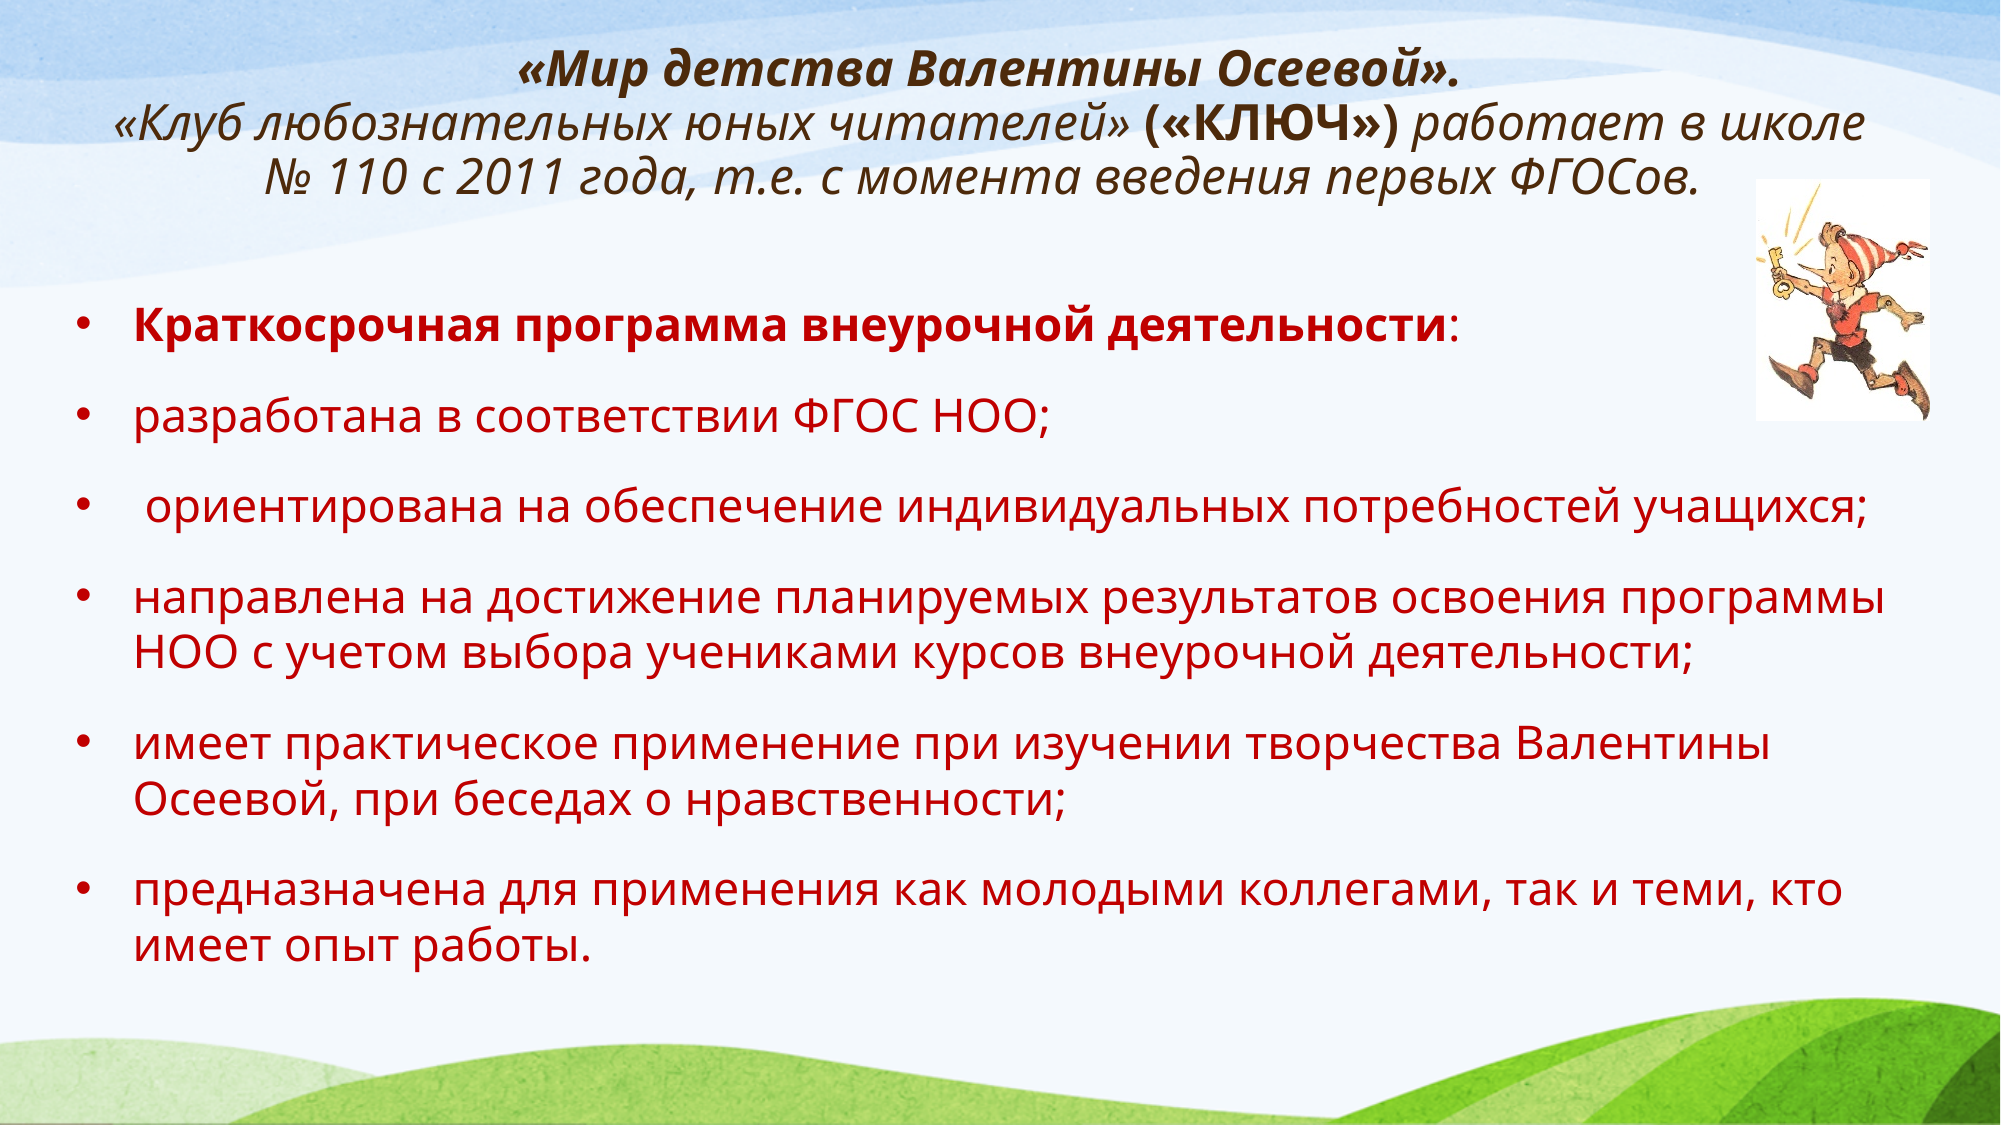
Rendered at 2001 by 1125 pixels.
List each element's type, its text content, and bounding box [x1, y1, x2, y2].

picture [0, 0, 2001, 1125]
list Краткосрочная программа внеурочной деятельности: разработана в соответствии ФГОС НОО; ориентирована на обеспечение индивидуальных потребностей учащихся; направлена на достижение планируемых результатов освоения программы НОО с учетом выбора учениками курсов внеурочной деятельности; имеет практическое применение при изучении творчества Валентины Осеевой, при беседах о нравственности; предназначена для применения как молодыми коллегами, так и теми, кто имеет опыт работы. [60, 287, 1930, 1045]
title «Мир детства Валентины Осеевой». «Клуб любознательных юных читателей» («КЛЮЧ») работает в школе № 110 с 2011 года, т.е. с момента введения первых ФГОСов. [0, 53, 1982, 273]
